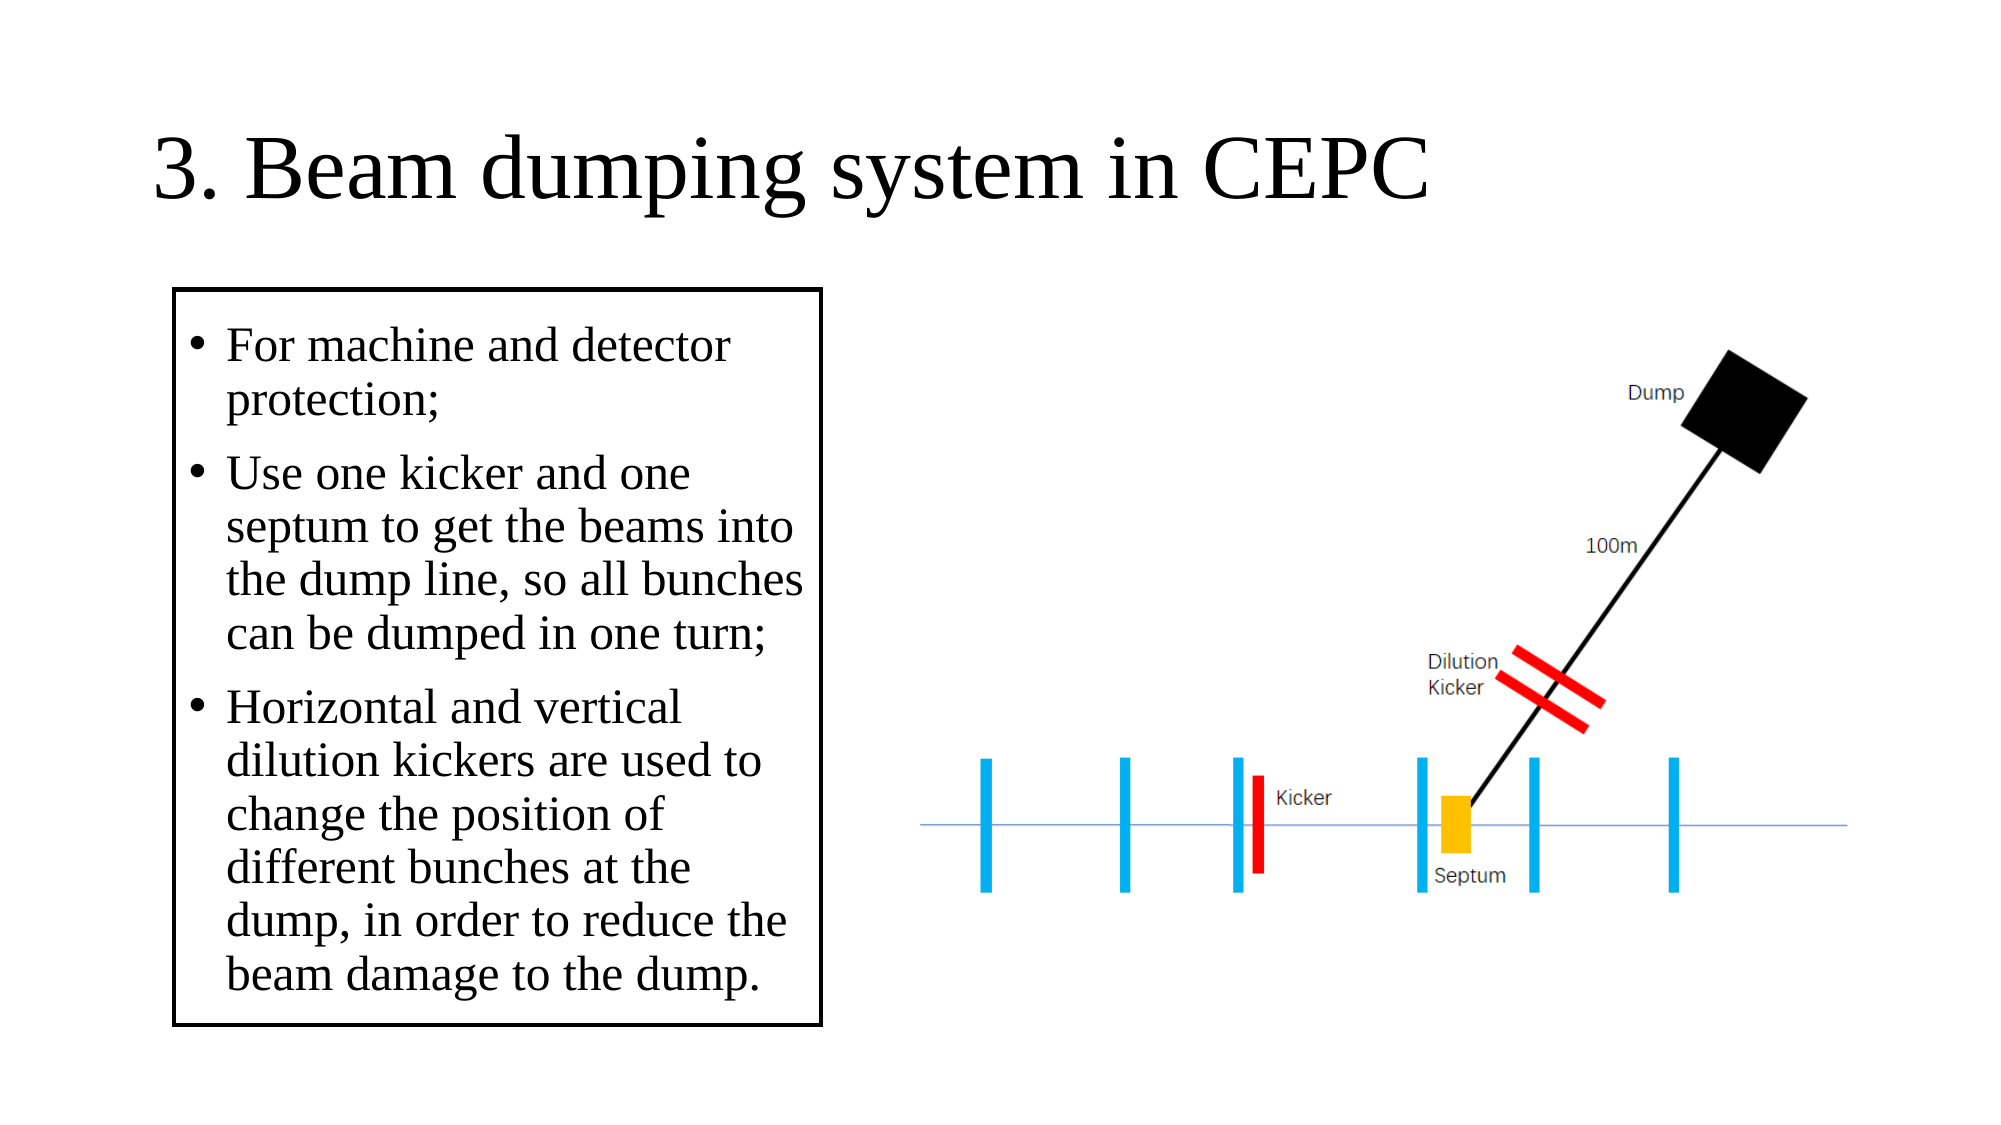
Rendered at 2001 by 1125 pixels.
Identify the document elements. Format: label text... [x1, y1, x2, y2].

picture [920, 349, 1878, 913]
title 3. Beam dumping system in CEPC [137, 59, 1863, 278]
text_box [173, 288, 822, 1026]
